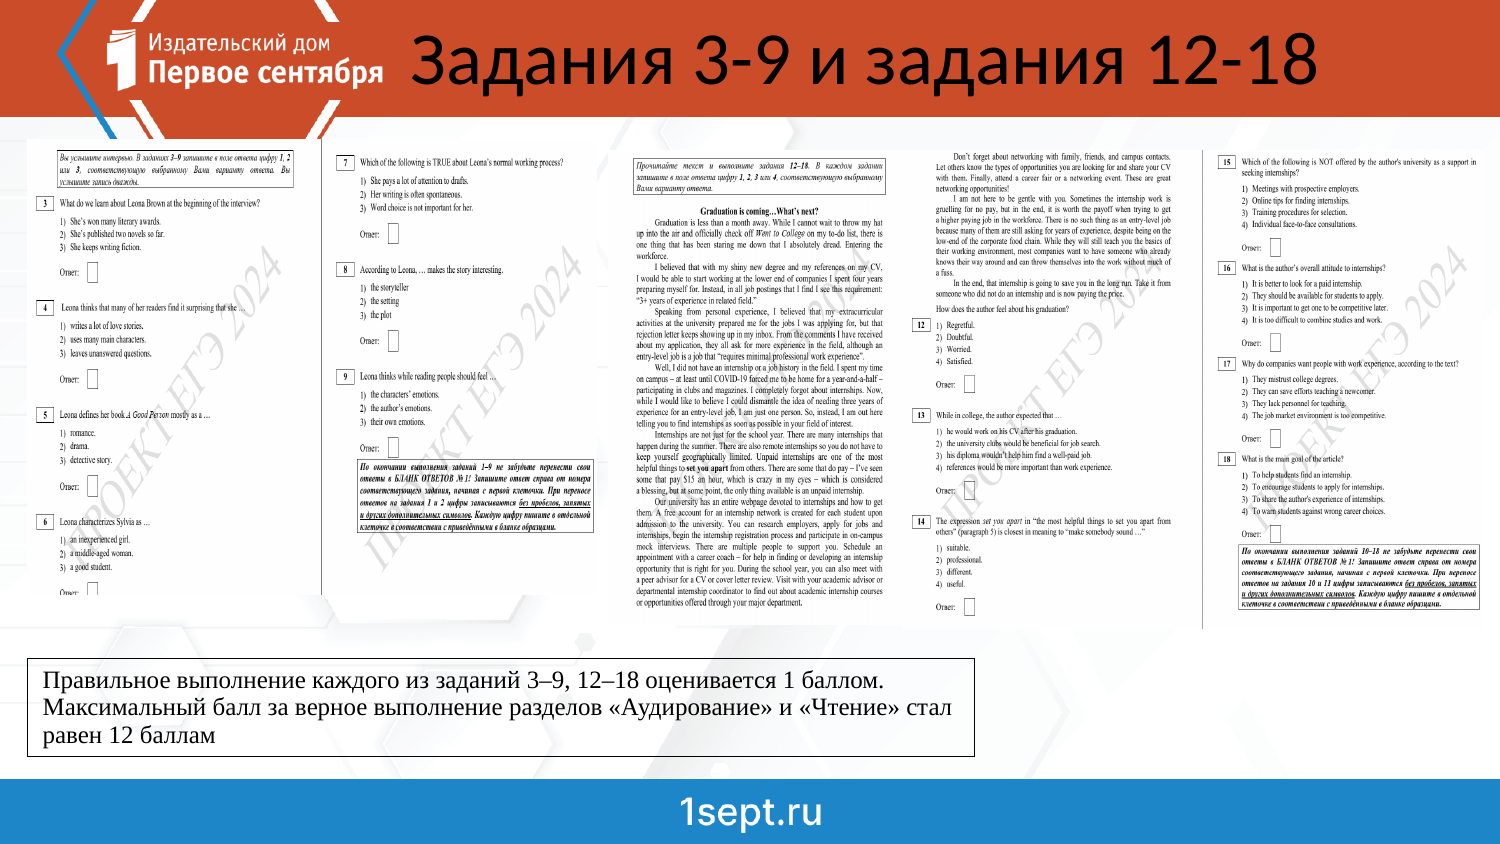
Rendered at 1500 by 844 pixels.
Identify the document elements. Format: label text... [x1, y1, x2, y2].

picture [0, 0, 1500, 844]
table_header Правильное выполнение каждого из заданий 3–9, 12–18 оценивается 1 баллом. Максимальный балл за верное выполнение разделов «Аудирование» и «Чтение» стал равен 12 баллам [28, 659, 974, 756]
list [27, 139, 597, 595]
title Задания 3-9 и задания 12-18 [395, 0, 1500, 126]
text_box [29, 594, 1500, 700]
